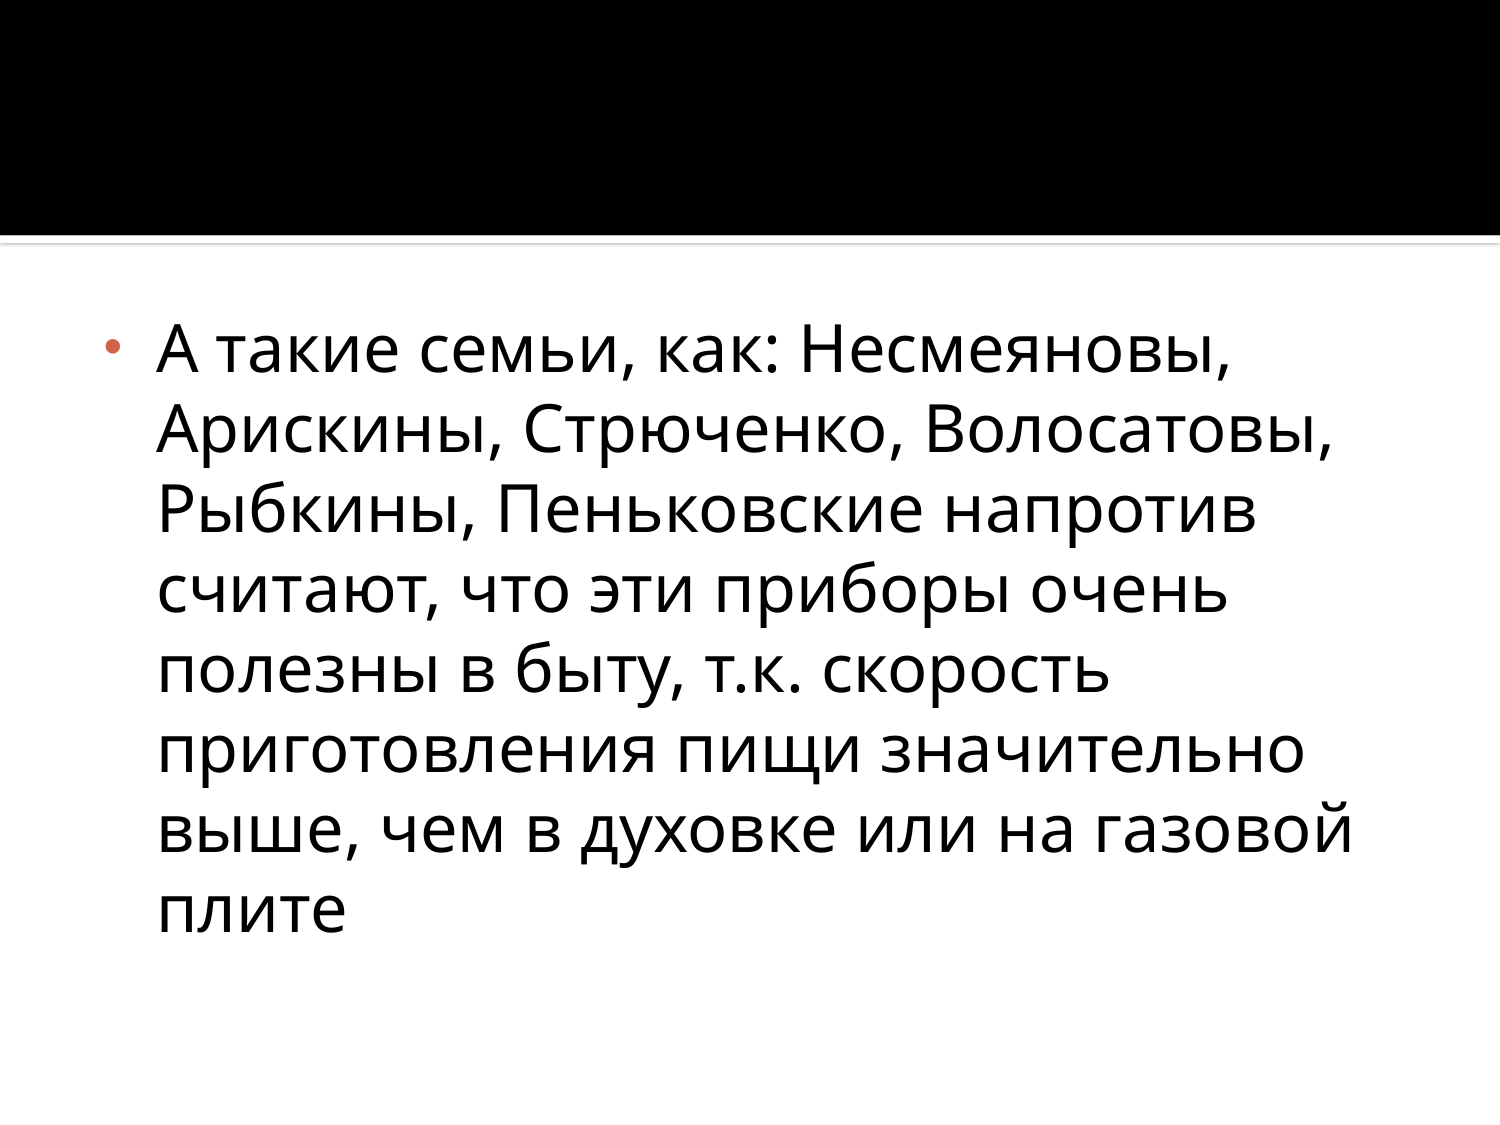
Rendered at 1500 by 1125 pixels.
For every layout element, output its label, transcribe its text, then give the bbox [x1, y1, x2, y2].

list А такие семьи, как: Несмеяновы, Арискины, Стрюченко, Волосатовы, Рыбкины, Пеньковские напротив считают, что эти приборы очень полезны в быту, т.к. скорость приготовления пищи значительно выше, чем в духовке или на газовой плите [75, 291, 1425, 1050]
